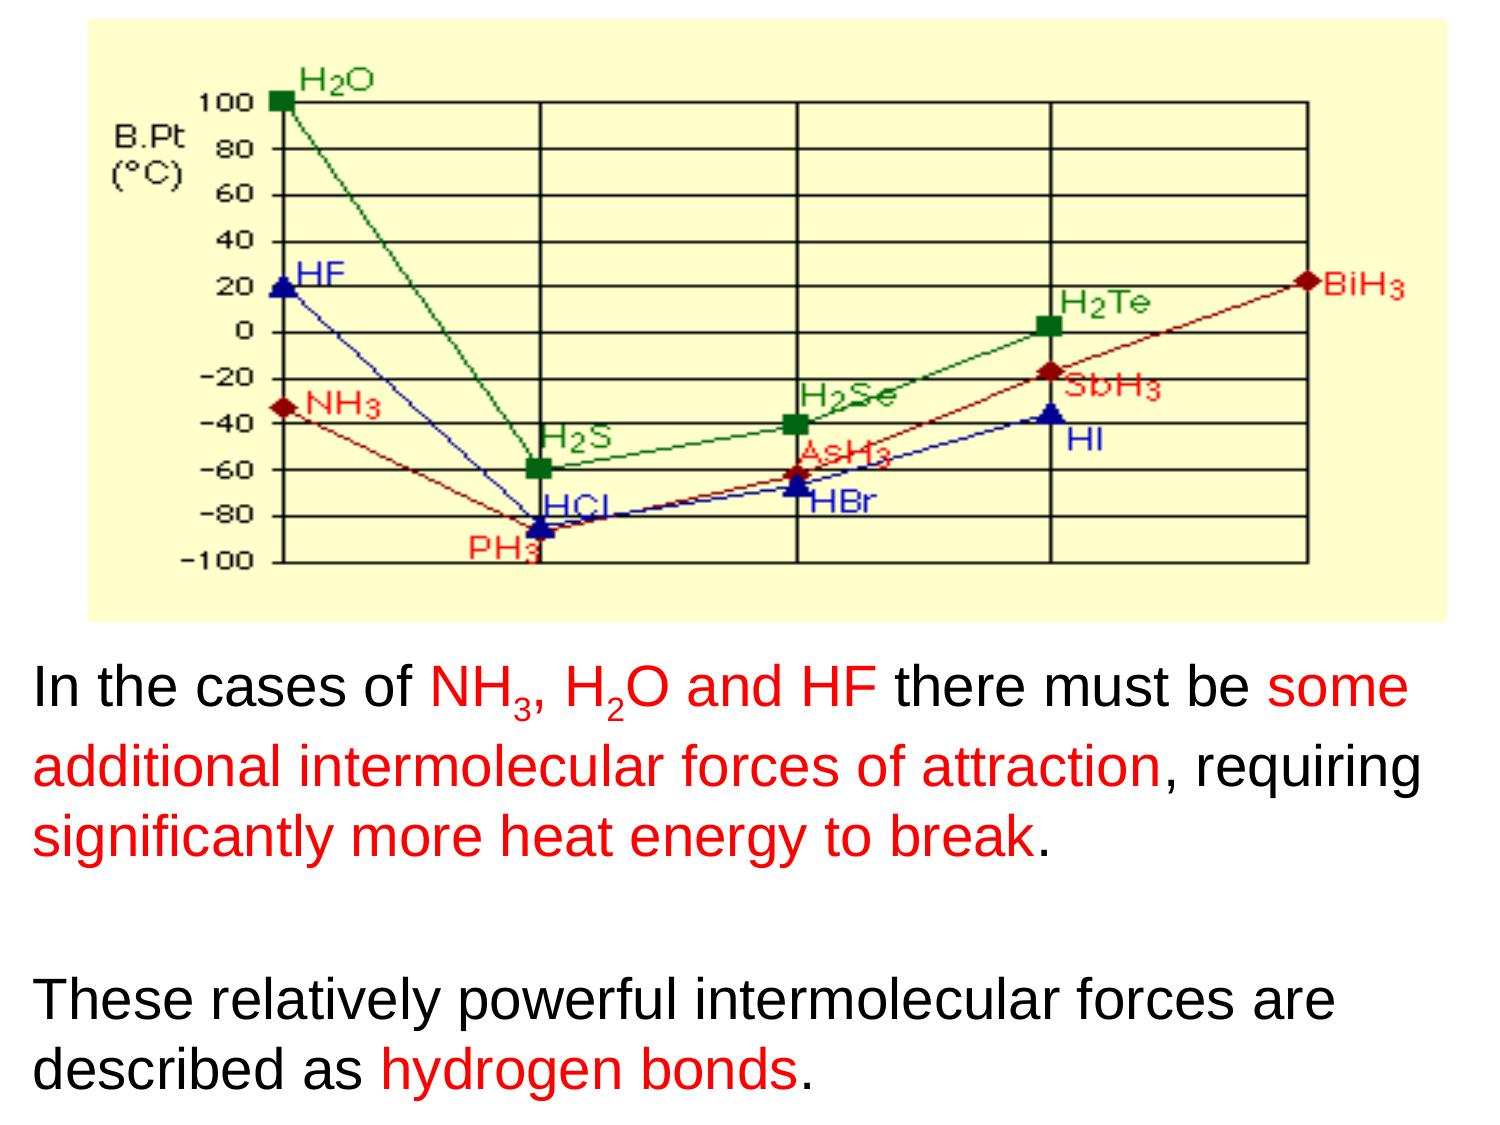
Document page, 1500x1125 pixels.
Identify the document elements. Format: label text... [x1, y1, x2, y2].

list In the cases of NH3, H2O and HF there must be some additional intermolecular forces of attraction, requiring significantly more heat energy to break. These relatively powerful intermolecular forces are described as hydrogen bonds. [17, 641, 1471, 1125]
picture [88, 18, 1448, 622]
